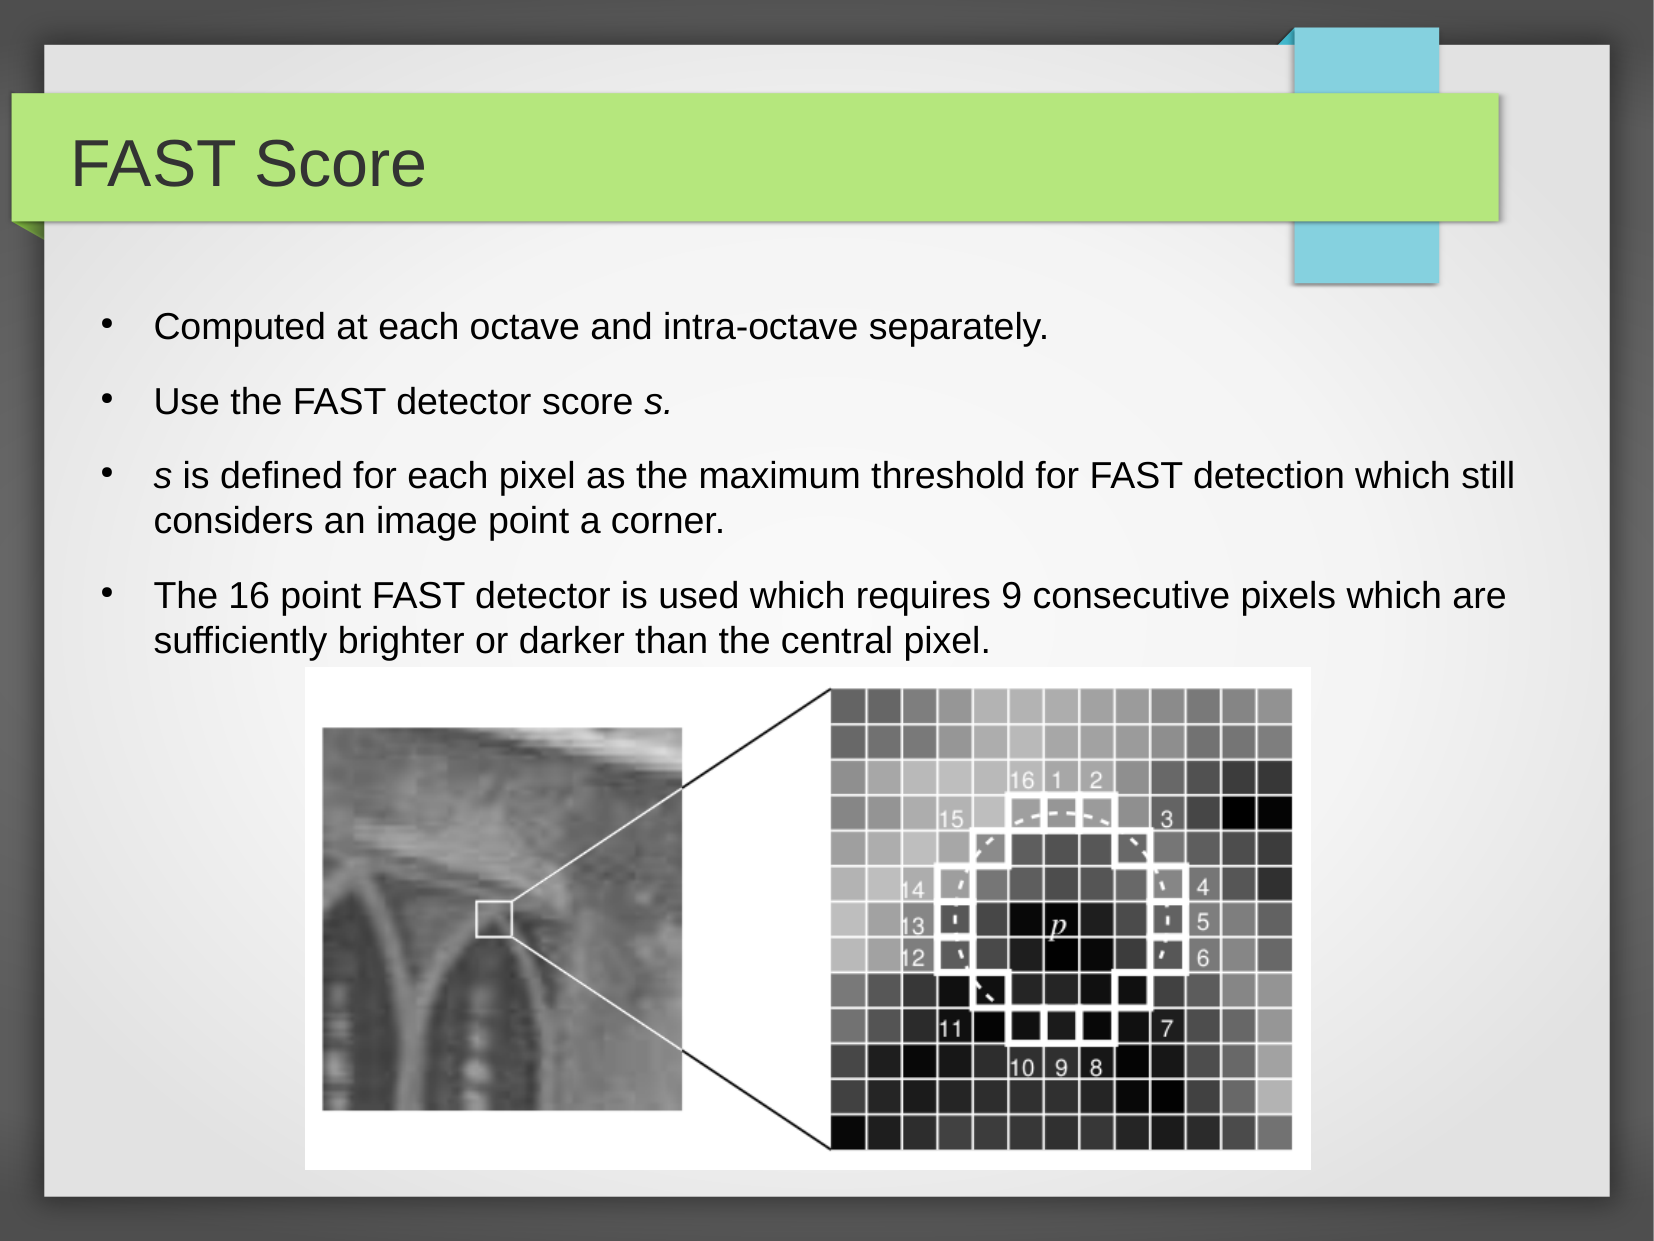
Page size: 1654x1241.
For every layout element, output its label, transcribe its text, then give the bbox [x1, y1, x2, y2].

picture [0, 0, 1654, 1241]
title FAST Score [70, 106, 1229, 213]
list Computed at each octave and intra-octave separately. Use the FAST detector score s. s is defined for each pixel as the maximum threshold for FAST detection which still considers an image point a corner. The 16 point FAST detector is used which requires 9 consecutive pixels which are sufficiently brighter or darker than the central pixel. [82, 302, 1538, 1022]
